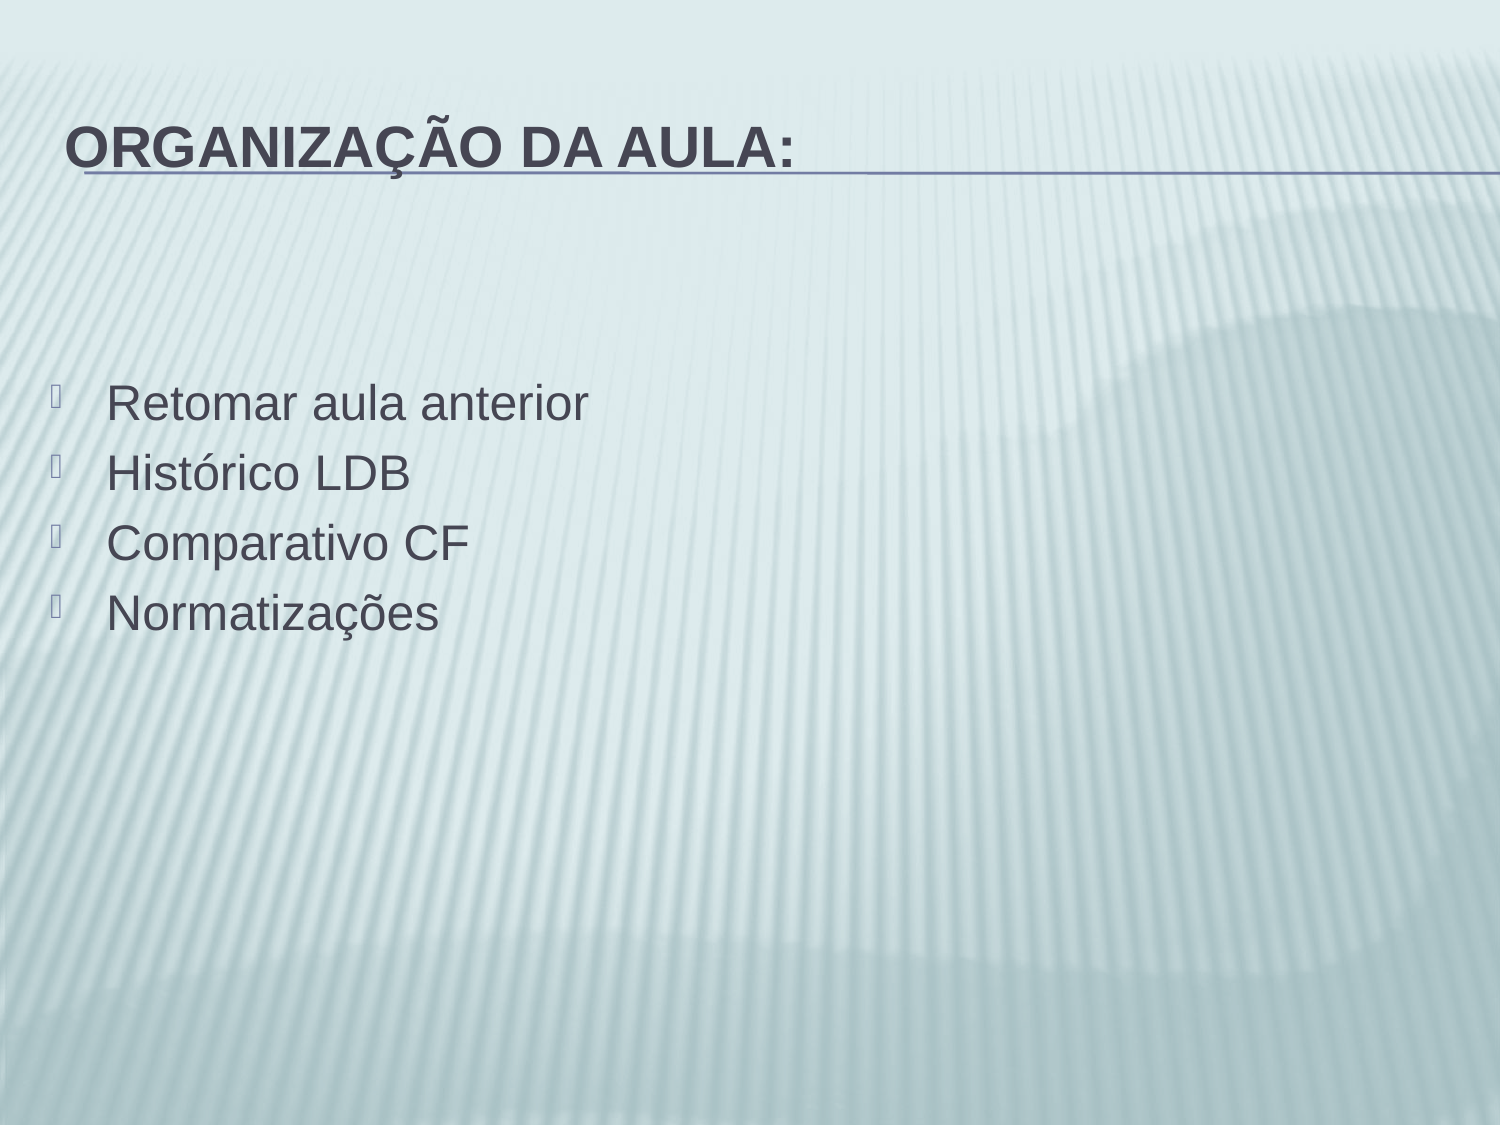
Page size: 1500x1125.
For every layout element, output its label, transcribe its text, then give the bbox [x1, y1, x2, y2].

title Organização da aula: [50, 75, 1475, 213]
list Retomar aula anterior Histórico LDB Comparativo CF Normatizações [35, 363, 1475, 998]
